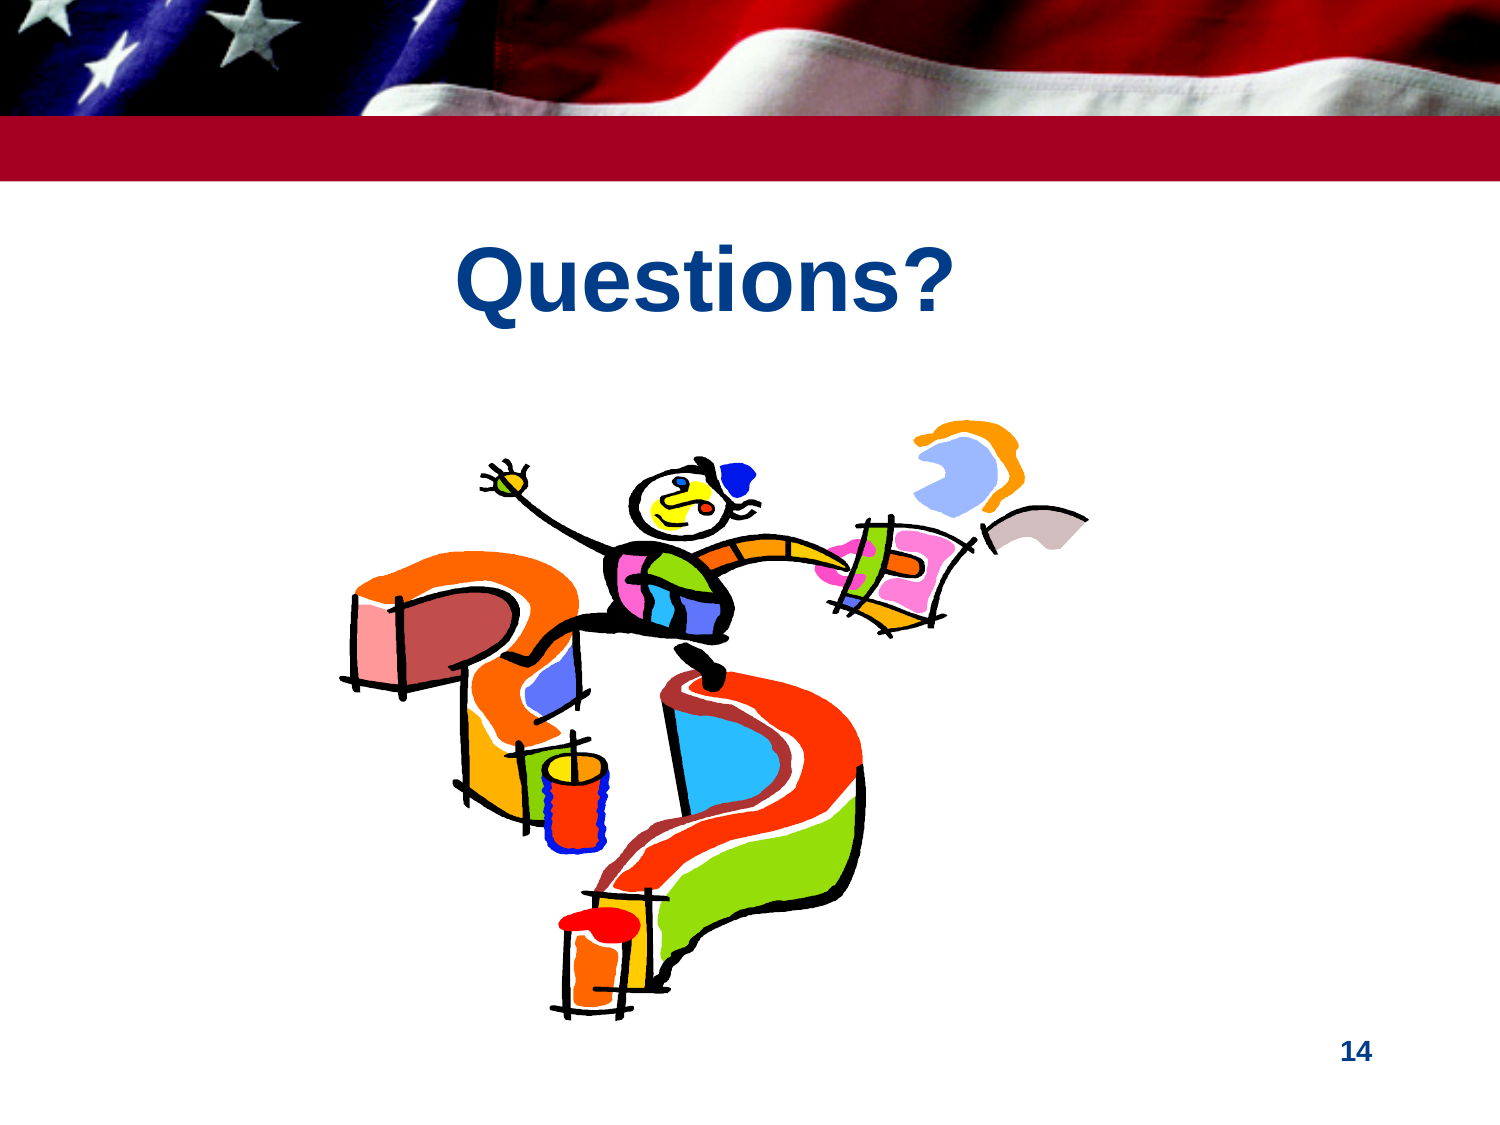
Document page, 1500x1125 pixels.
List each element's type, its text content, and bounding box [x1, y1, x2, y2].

picture [0, 0, 1500, 116]
slide_number 14 [1074, 1024, 1388, 1101]
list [337, 412, 1101, 1029]
title Questions? [74, 212, 1338, 339]
